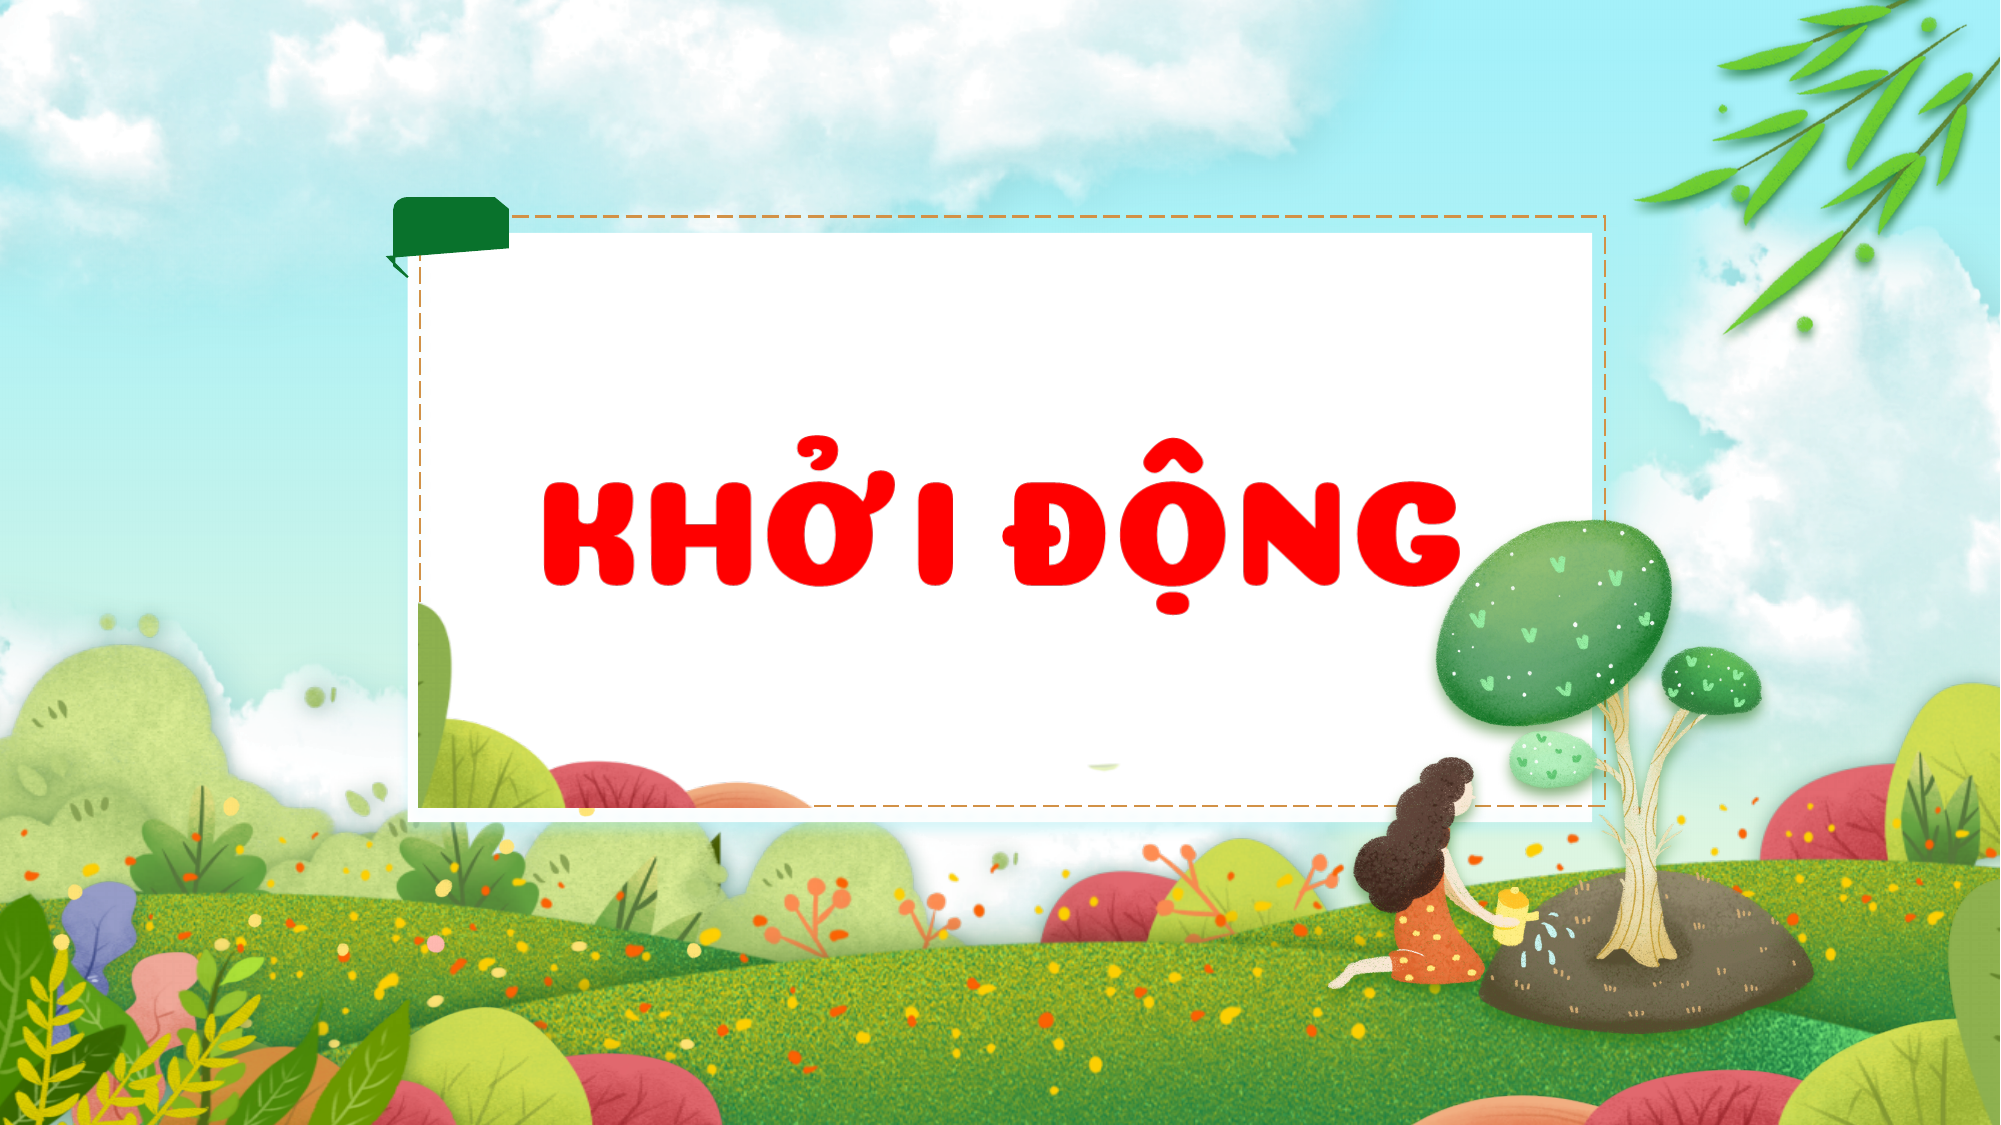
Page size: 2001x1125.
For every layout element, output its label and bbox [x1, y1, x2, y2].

text_box [385, 197, 509, 278]
picture [0, 0, 2000, 1125]
